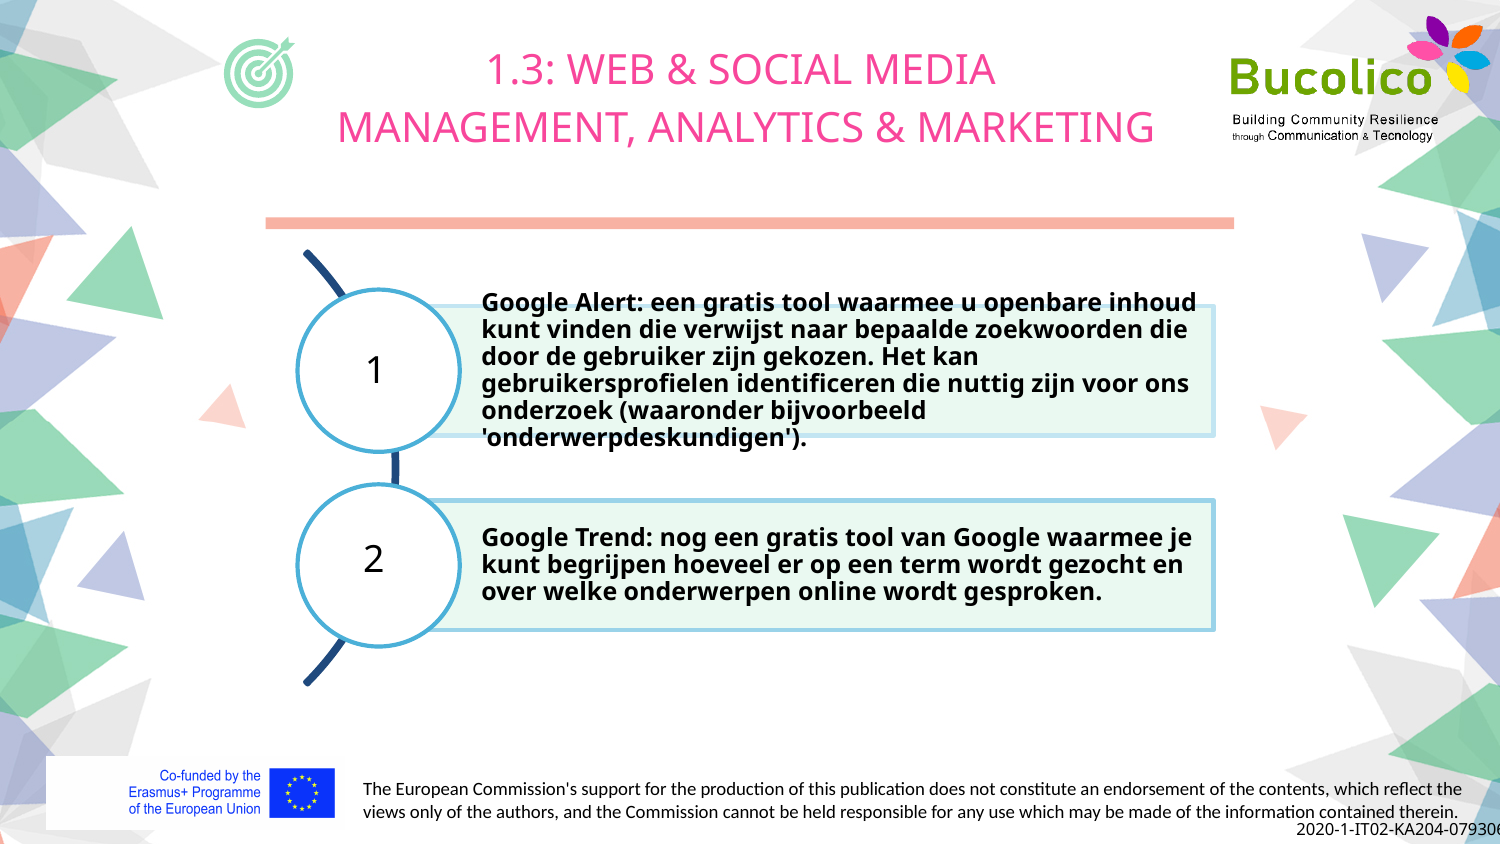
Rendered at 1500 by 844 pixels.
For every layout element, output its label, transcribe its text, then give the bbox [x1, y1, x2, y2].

text_box [264, 215, 1236, 231]
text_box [294, 240, 1217, 696]
text_box 1.3: WEB & SOCIAL MEDIA MANAGEMENT, ANALYTICS & MARKETING [223, 49, 1210, 145]
text_box The European Commission's support for the production of this publication does not constitute an endorsement of the contents, which reflect the views only of the authors, and the Commission cannot be held responsible for any use which may be made of the information contained therein. [348, 769, 1486, 830]
text_box [221, 34, 298, 111]
picture [0, 0, 1500, 844]
